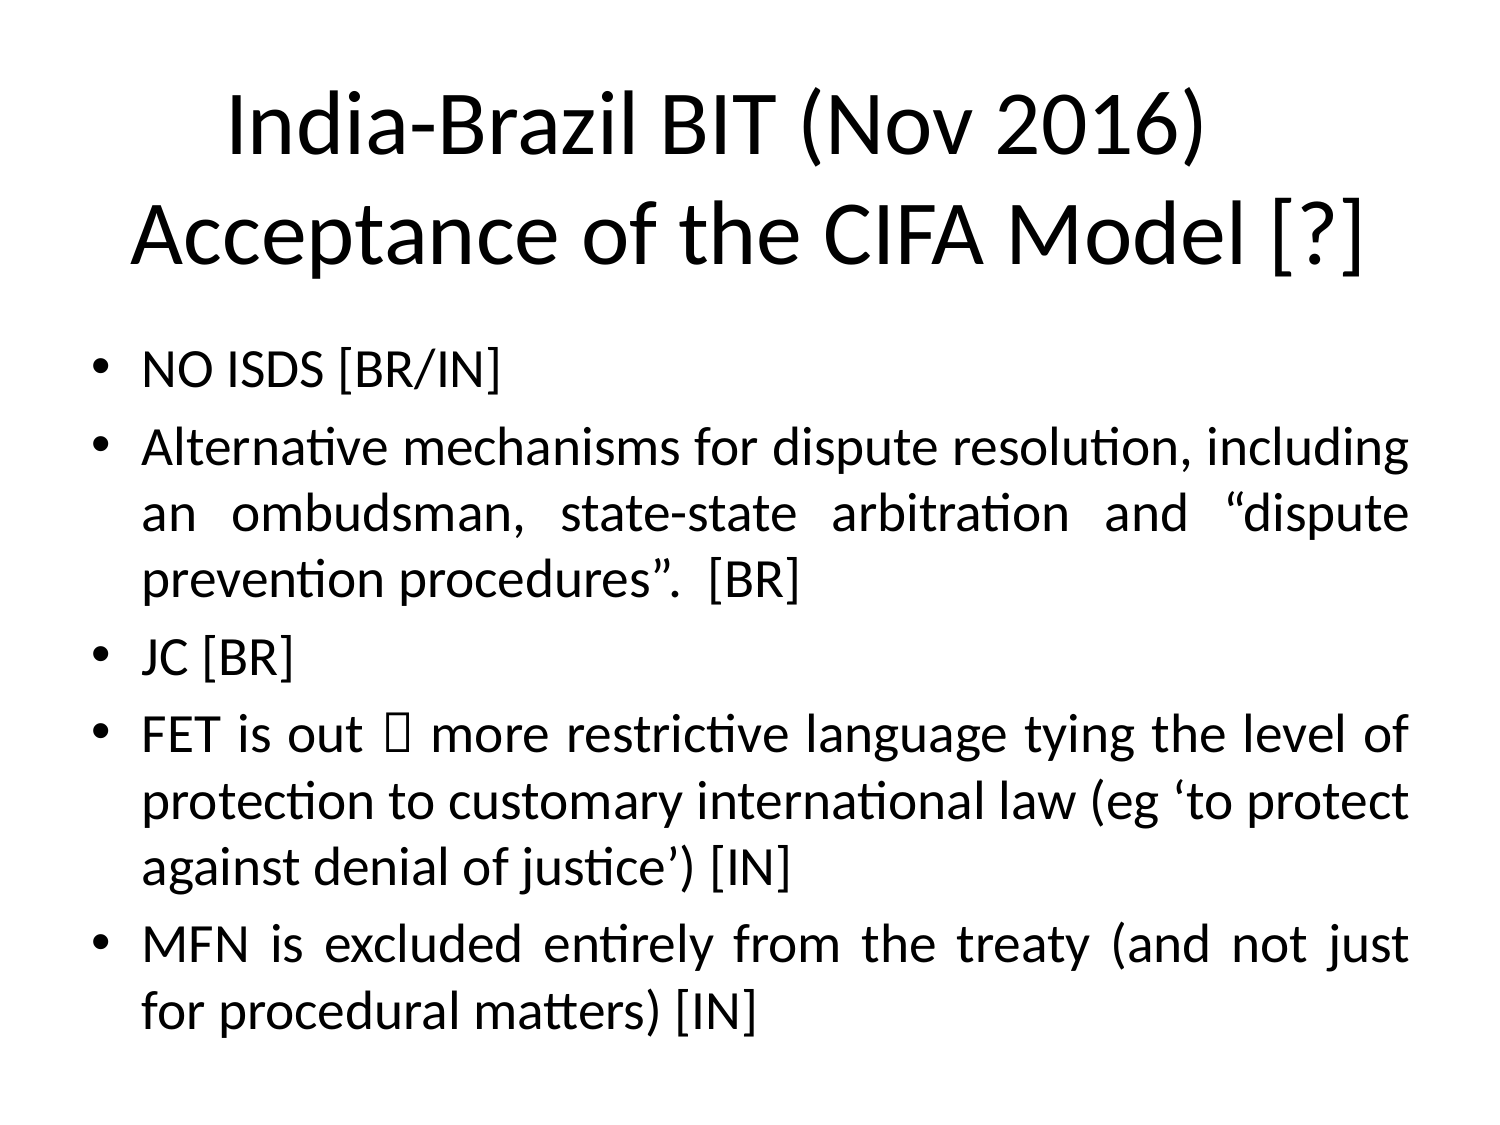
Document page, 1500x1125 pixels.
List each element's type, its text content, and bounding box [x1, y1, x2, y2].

title India-Brazil BIT (Nov 2016) Acceptance of the CIFA Model [?] [75, 45, 1425, 300]
list NO ISDS [BR/IN] Alternative mechanisms for dispute resolution, including an ombudsman, state-state arbitration and “dispute prevention procedures”. [BR] JC [BR] FET is out  more restrictive language tying the level of protection to customary international law (eg ‘to protect against denial of justice’) [IN] MFN is excluded entirely from the treaty (and not just for procedural matters) [IN] [76, 324, 1427, 1055]
